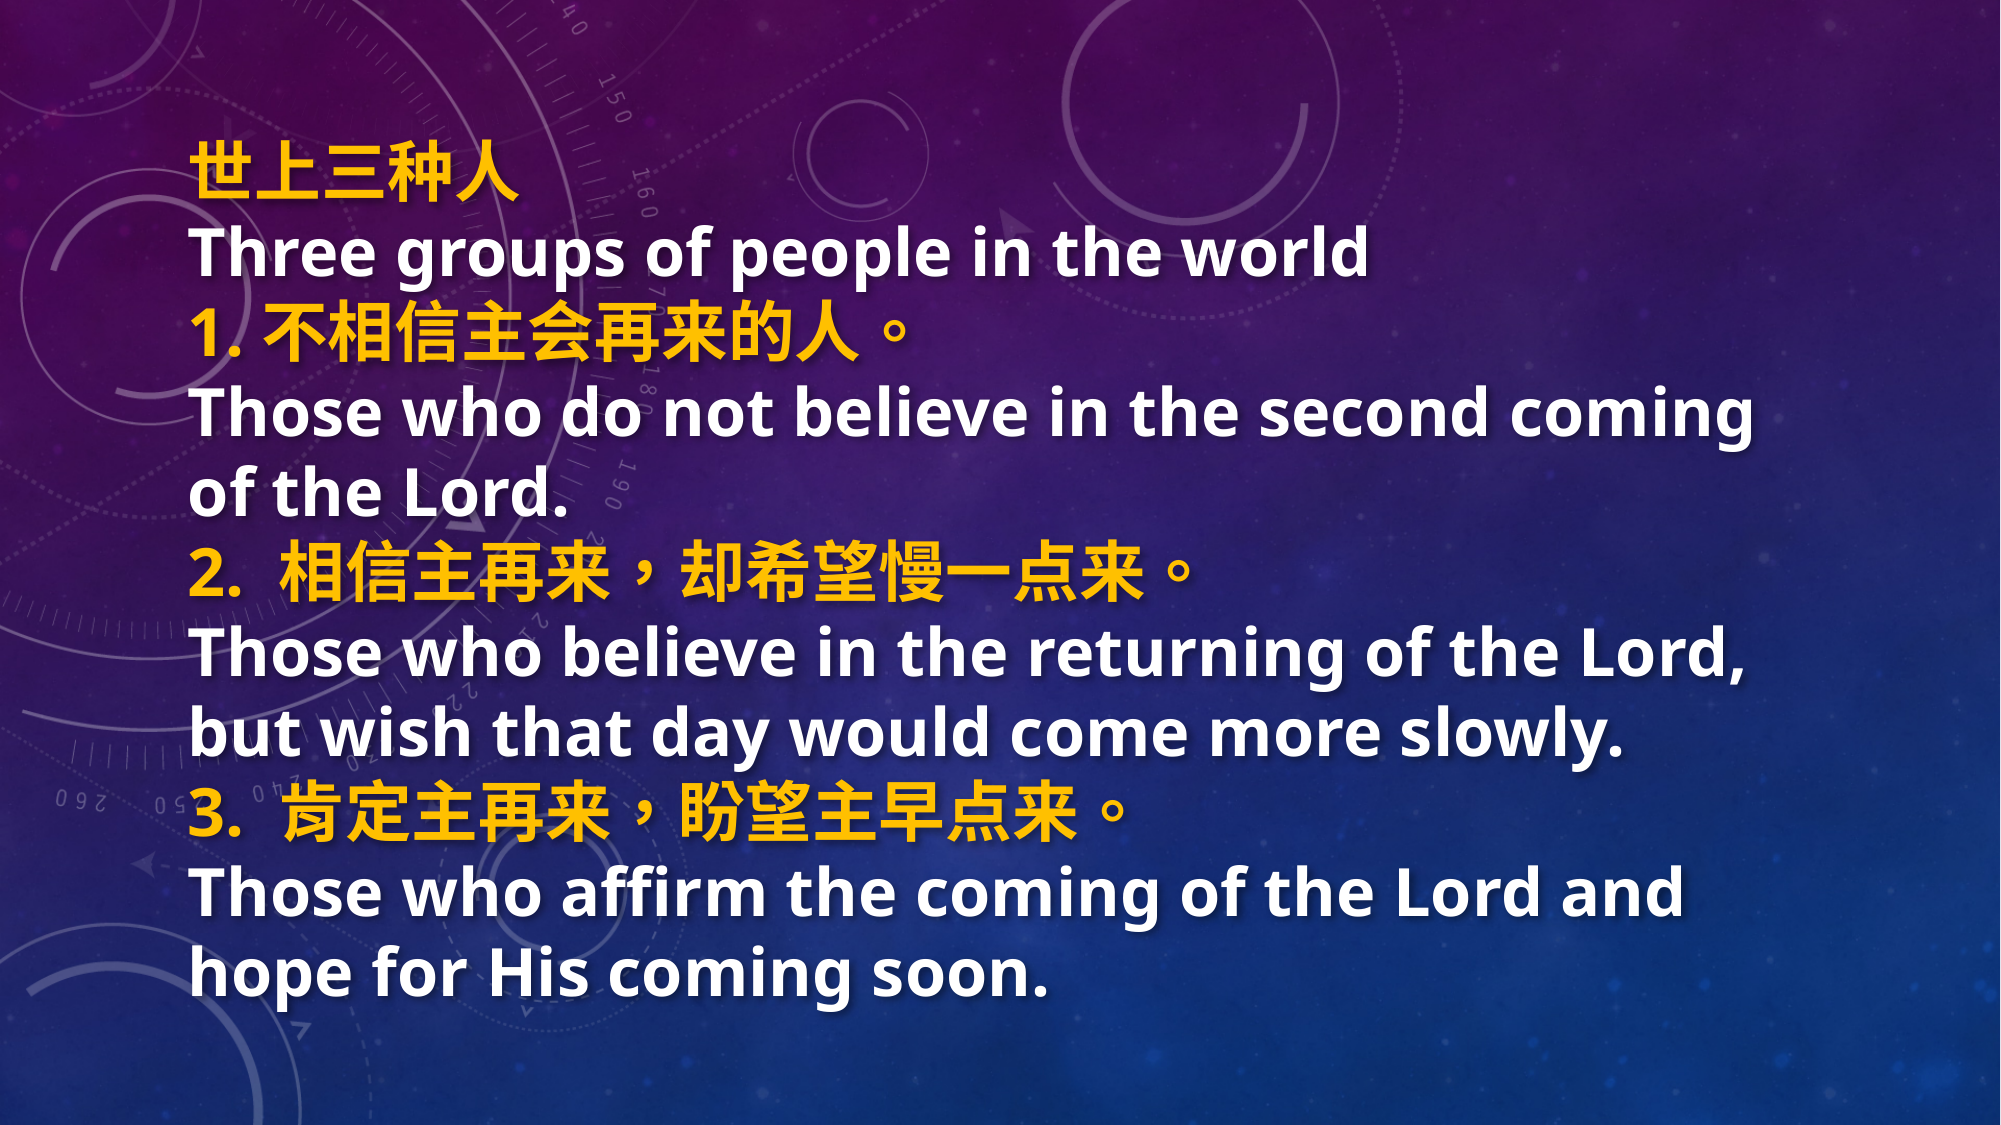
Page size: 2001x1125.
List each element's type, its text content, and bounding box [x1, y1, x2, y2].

text_box 世上三种人 Three groups of people in the world 1.不相信主会再来的人。 Those who do not believe in the second coming of the Lord. 2. 相信主再来，却希望慢一点来。 Those who believe in the returning of the Lord, but wish that day would come more slowly. 3. 肯定主再来，盼望主早点来。 Those who affirm the coming of the Lord and hope for His coming soon. [173, 122, 1827, 1017]
picture [0, 0, 2001, 1125]
